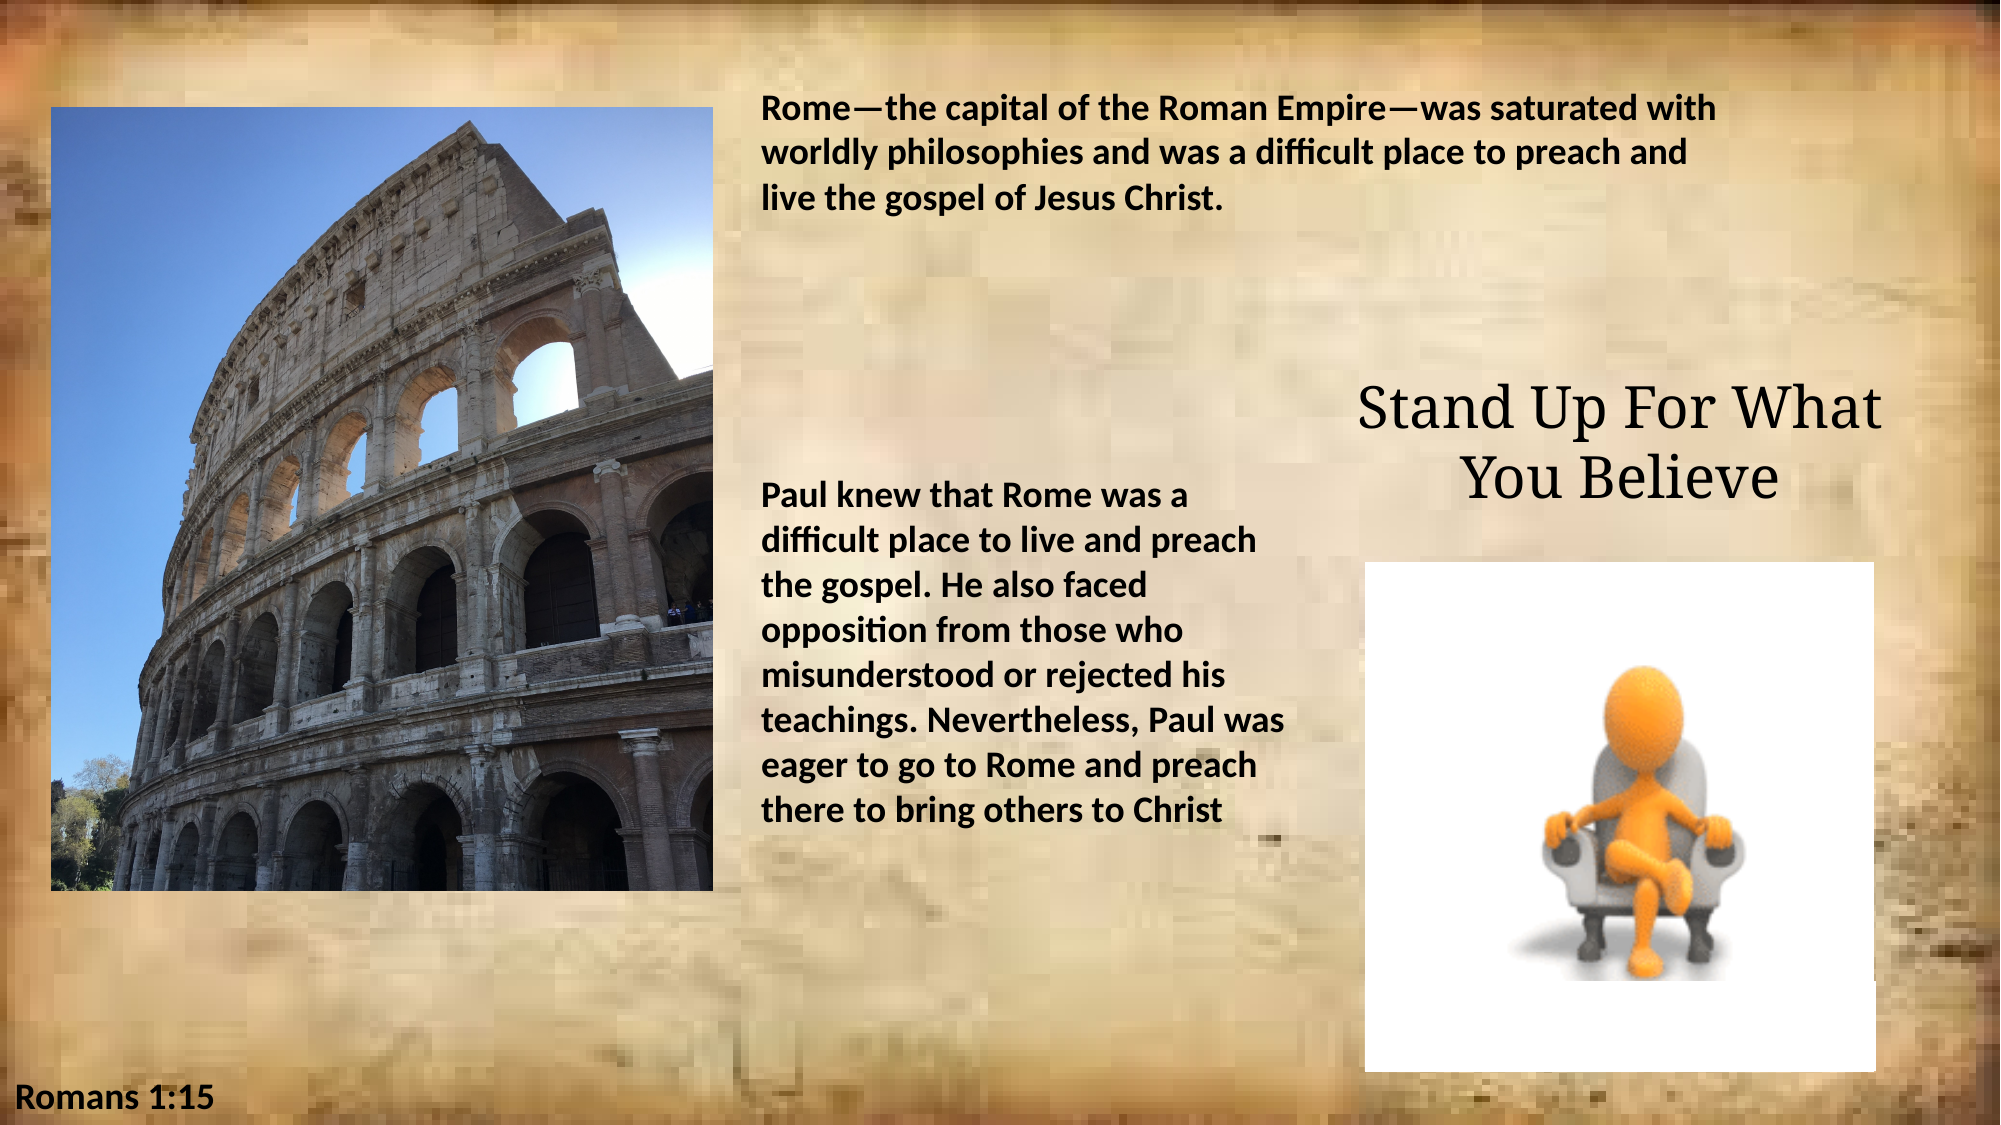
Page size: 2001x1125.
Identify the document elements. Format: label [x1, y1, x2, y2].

text_box [1364, 562, 1876, 1072]
picture [0, 0, 2000, 1125]
